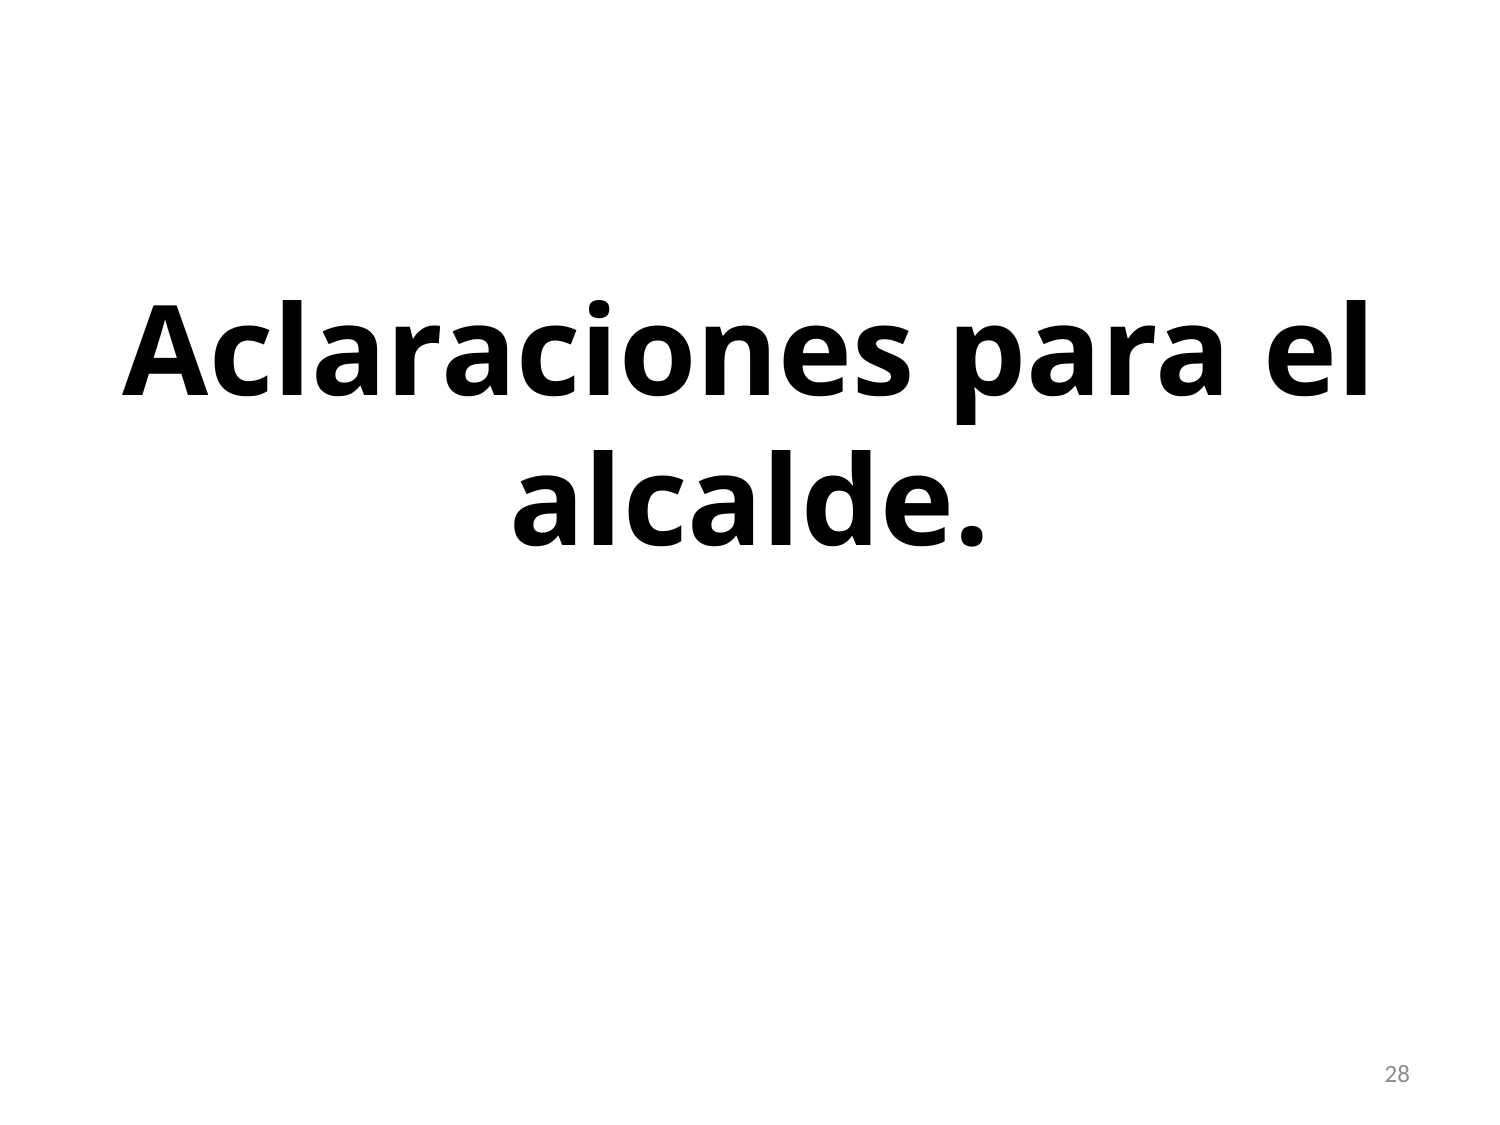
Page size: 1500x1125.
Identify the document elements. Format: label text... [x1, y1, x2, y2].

slide_number 28 [1074, 1042, 1425, 1103]
list Aclaraciones para el alcalde. [75, 262, 1425, 916]
